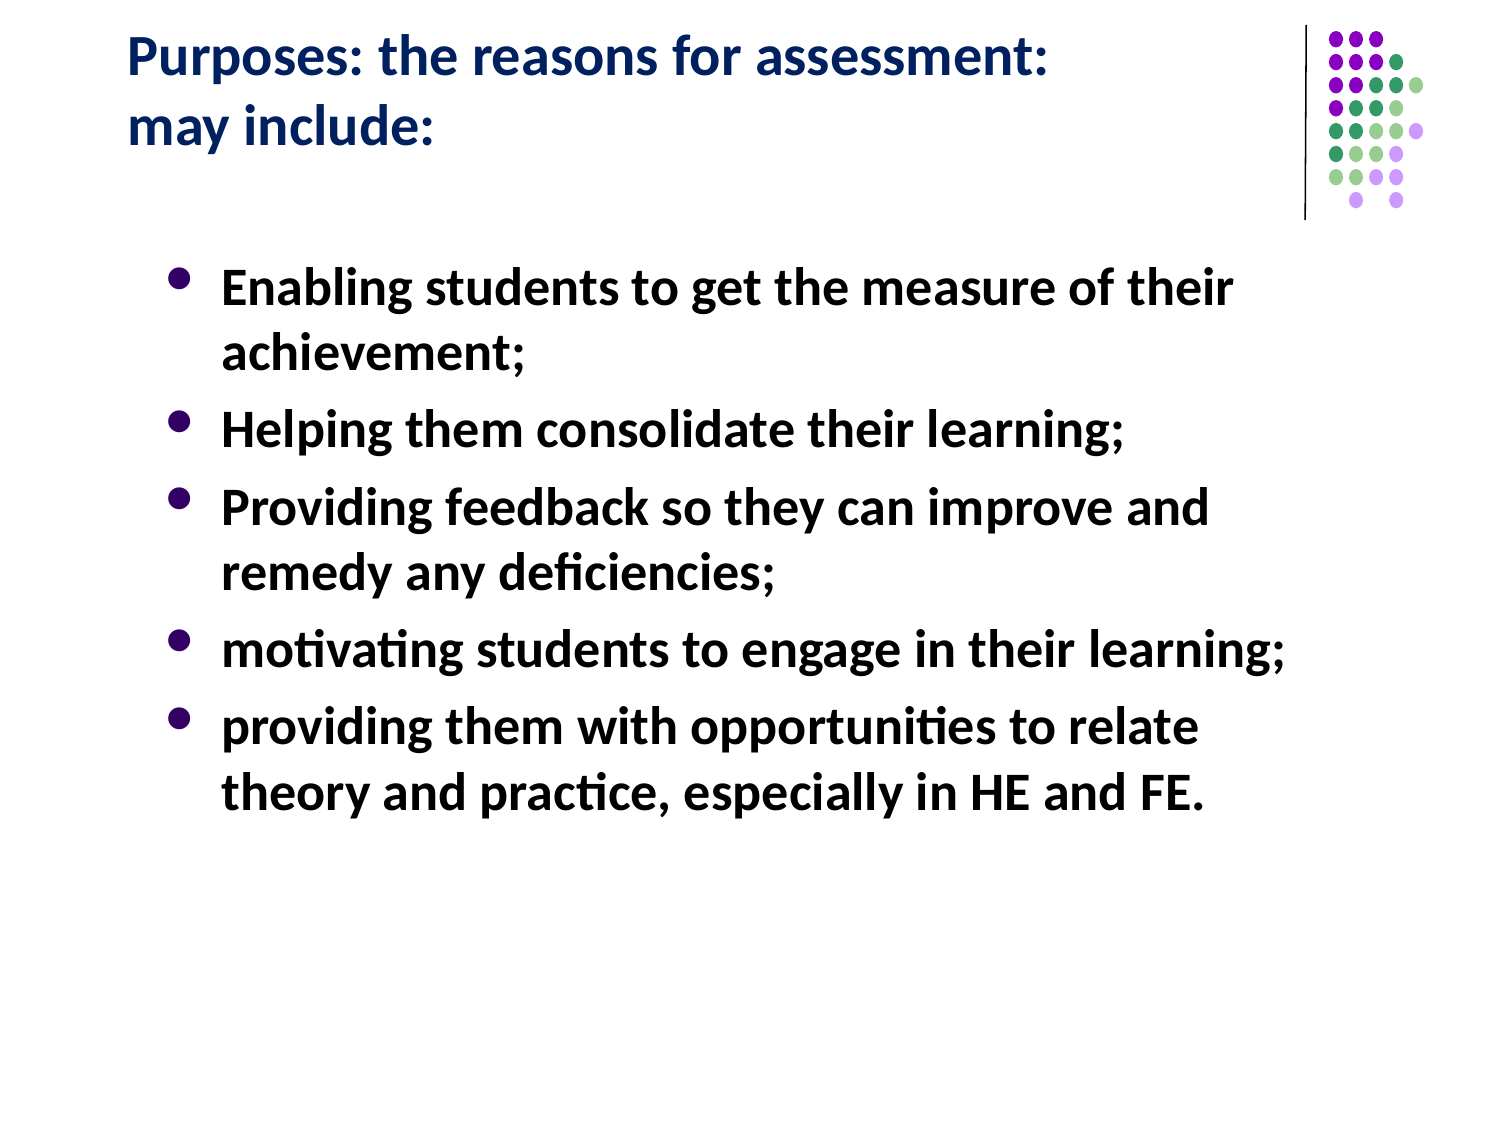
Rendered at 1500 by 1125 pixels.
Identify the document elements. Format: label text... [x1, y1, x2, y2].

list Enabling students to get the measure of their achievement; Helping them consolidate their learning; Providing feedback so they can improve and remedy any deficiencies; motivating students to engage in their learning; providing them with opportunities to relate theory and practice, especially in HE and FE. [149, 243, 1338, 1063]
title Purposes: the reasons for assessment: may include: [112, 49, 1401, 235]
